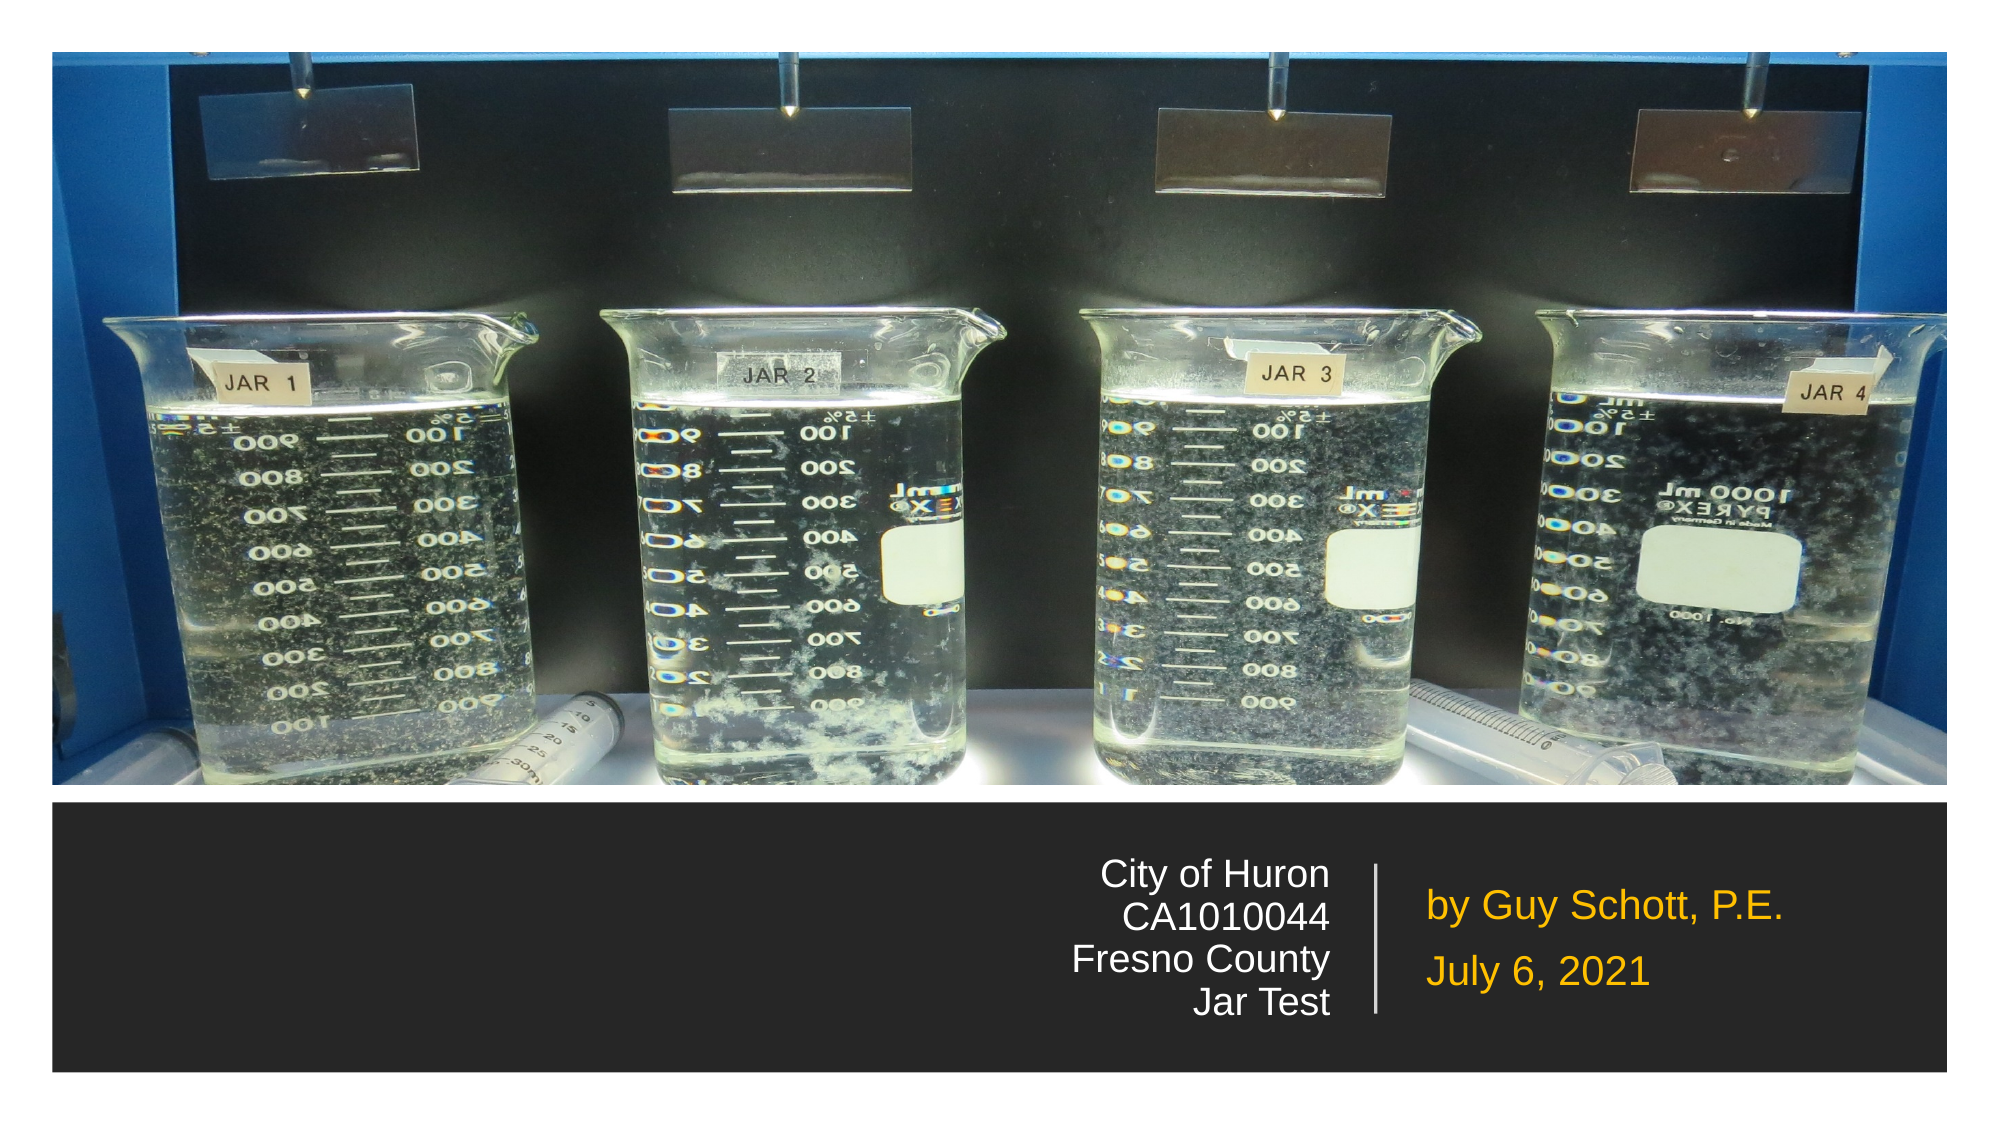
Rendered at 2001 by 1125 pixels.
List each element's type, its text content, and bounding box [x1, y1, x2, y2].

subtitle by Guy Schott, P.E. July 6, 2021 [1411, 835, 1883, 1043]
text_box [51, 801, 1948, 1073]
title City of Huron CA1010044 Fresno County Jar Test [117, 835, 1346, 1043]
picture [52, 52, 1947, 785]
